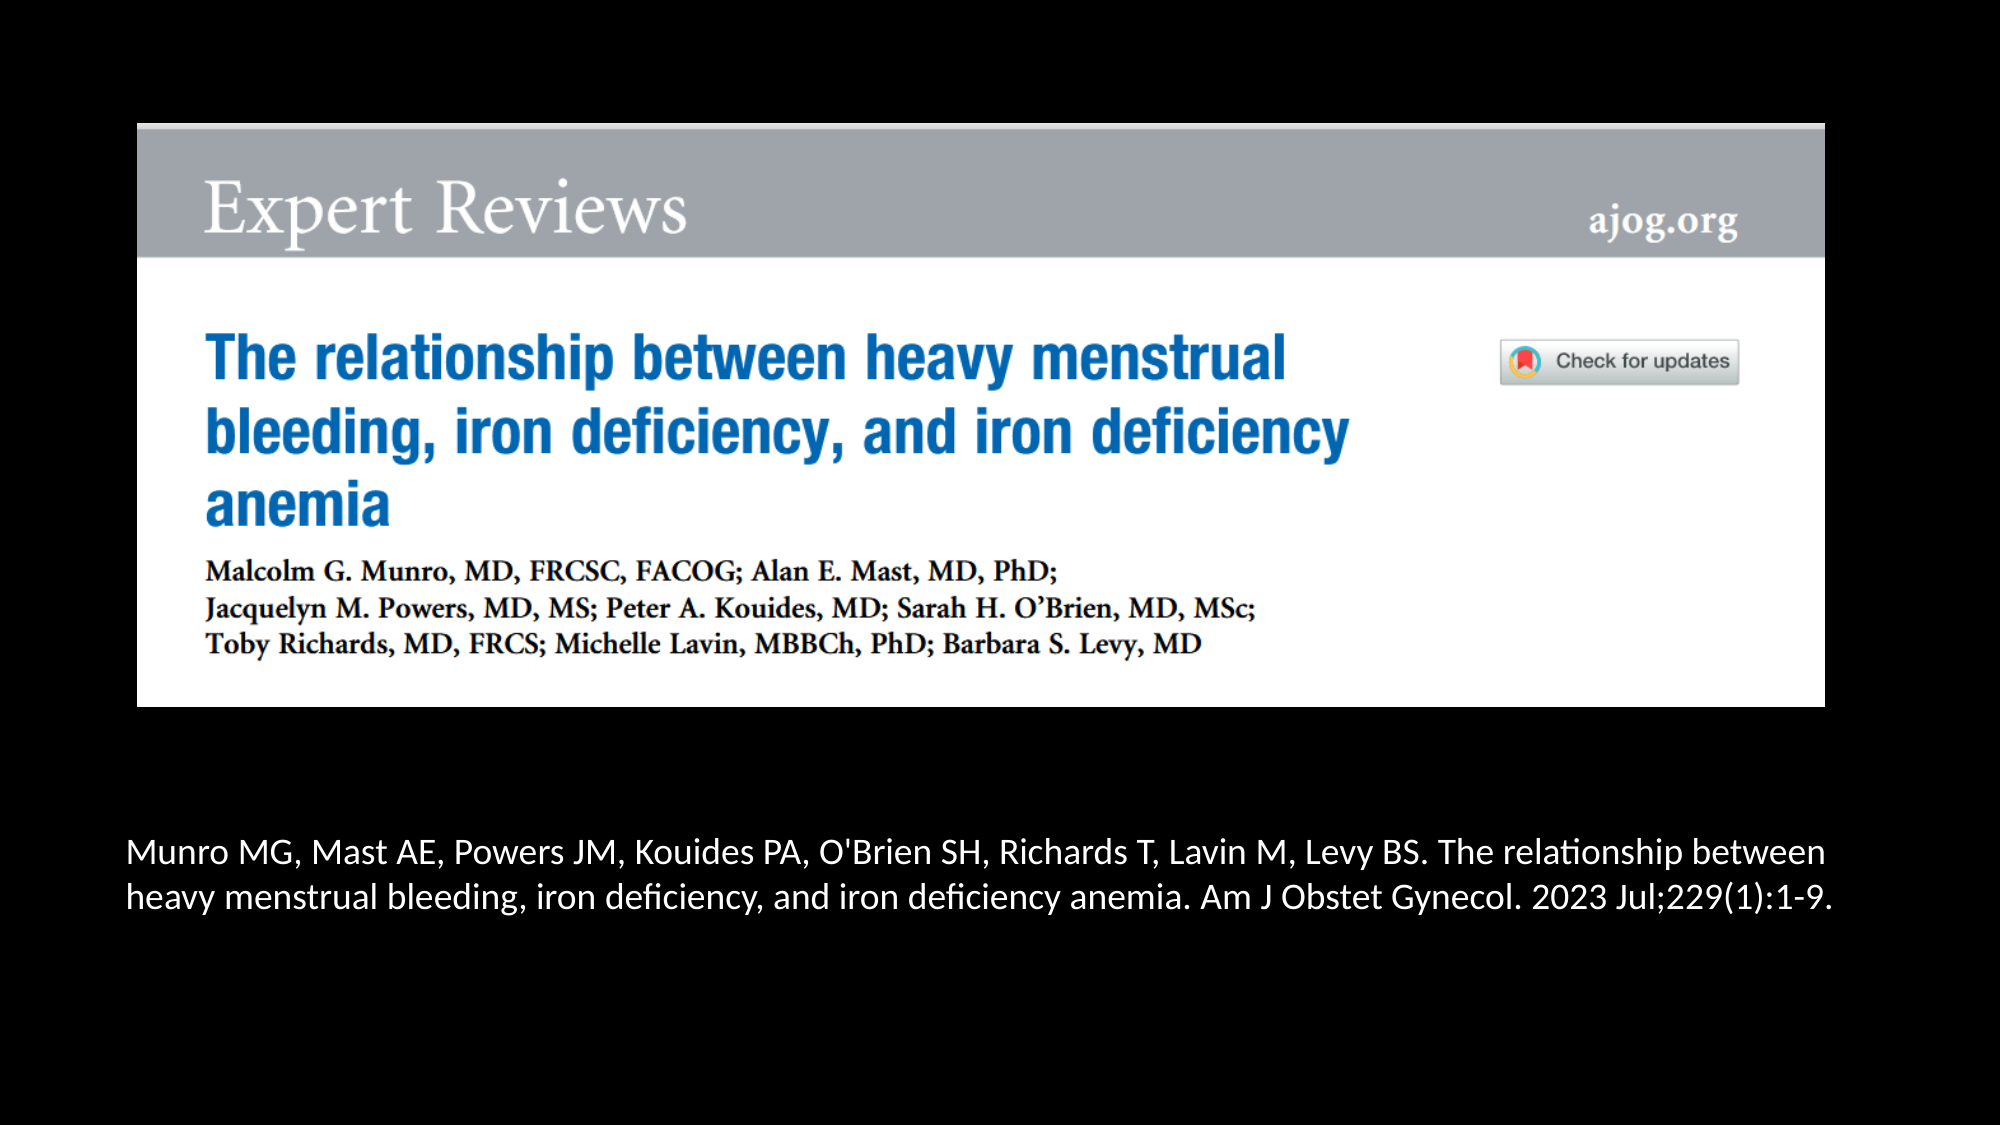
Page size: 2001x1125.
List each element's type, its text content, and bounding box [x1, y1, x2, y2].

text_box Munro MG, Mast AE, Powers JM, Kouides PA, O'Brien SH, Richards T, Lavin M, Levy BS. The relationship between heavy menstrual bleeding, iron deficiency, and iron deficiency anemia. Am J Obstet Gynecol. 2023 Jul;229(1):1-9. [110, 820, 1866, 925]
picture [137, 123, 1825, 707]
